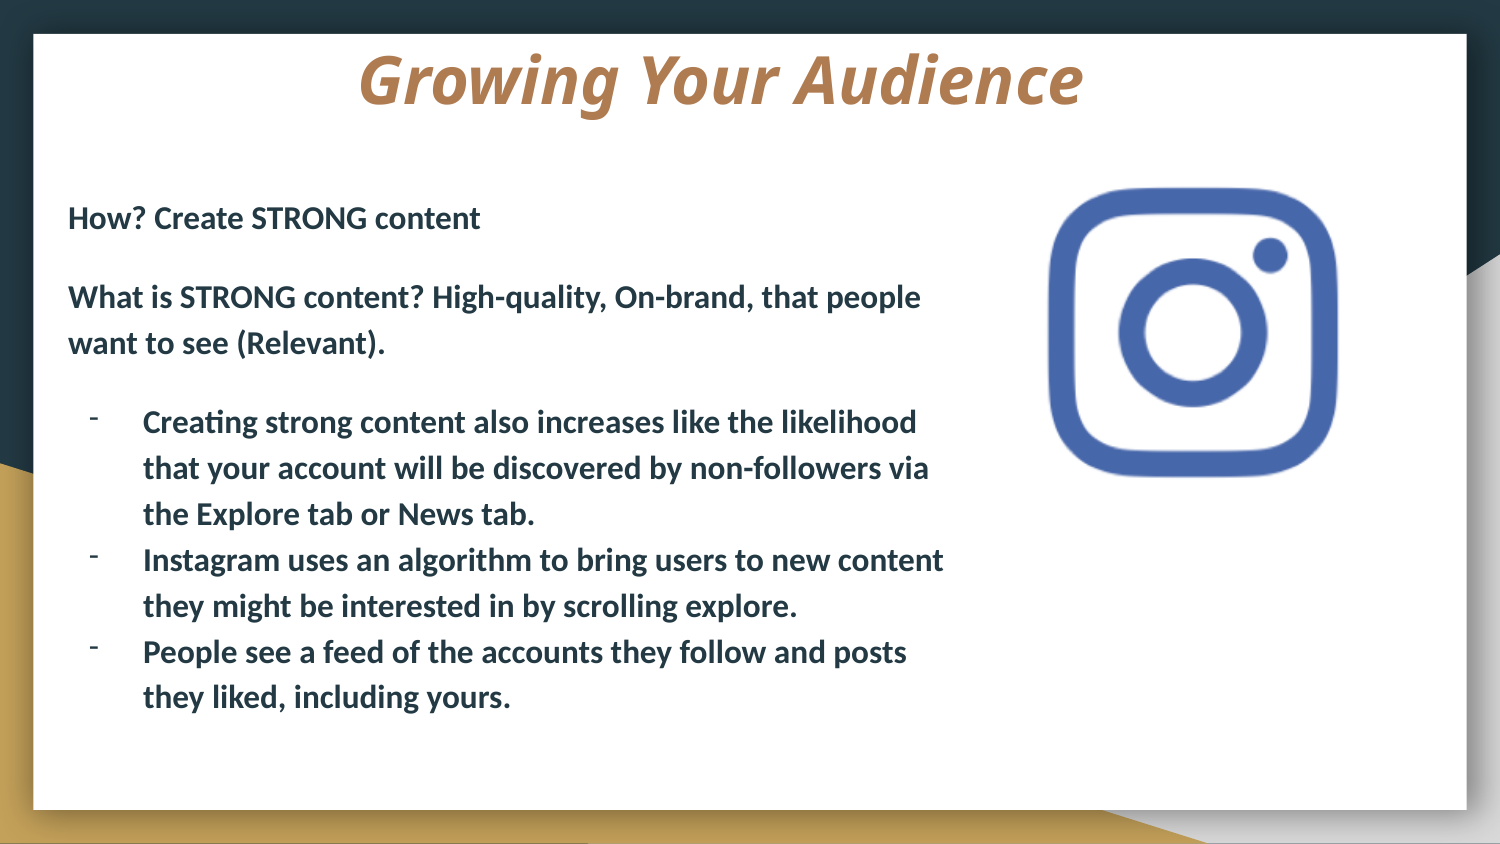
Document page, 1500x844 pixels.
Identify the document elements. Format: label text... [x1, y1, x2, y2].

picture [1032, 182, 1355, 490]
title Growing Your Audience [342, 23, 1225, 157]
list How? Create STRONG content What is STRONG content? High-quality, On-brand, that people want to see (Relevant). Creating strong content also increases like the likelihood that your account will be discovered by non-followers via the Explore tab or News tab. Instagram uses an algorithm to bring users to new content they might be interested in by scrolling explore. People see a feed of the accounts they follow and posts they liked, including yours. [53, 175, 964, 775]
